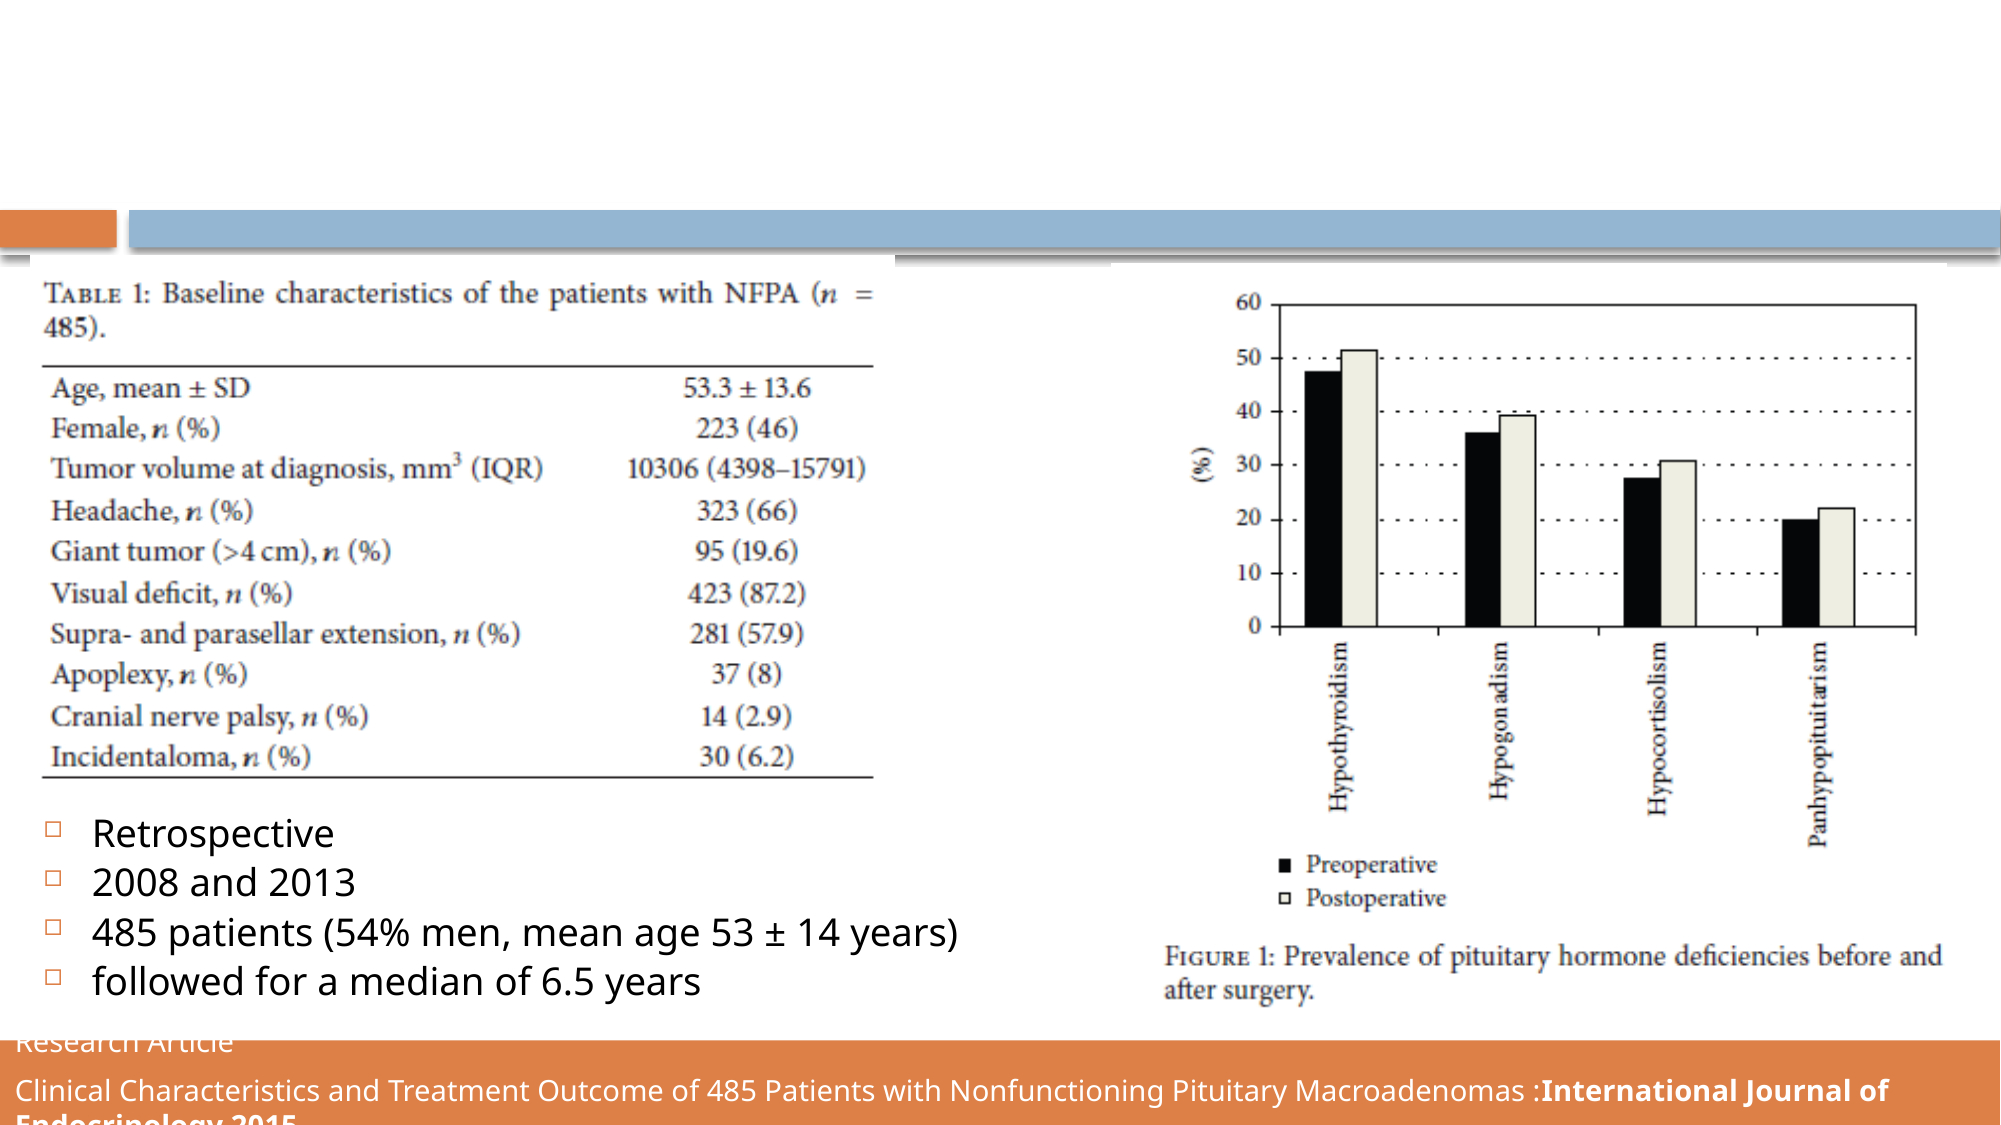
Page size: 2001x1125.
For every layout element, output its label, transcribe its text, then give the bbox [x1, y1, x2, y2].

list Retrospective 2008 and 2013 485 patients (54% men, mean age 53 ± 14 years) followed for a median of 6.5 years [28, 801, 1100, 1025]
picture [1111, 263, 1947, 1033]
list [30, 255, 895, 791]
list Research Article Clinical Characteristics and Treatment Outcome of 485 Patients with Nonfunctioning Pituitary Macroadenomas :International Journal of Endocrinology 2015 [0, 1040, 2000, 1125]
